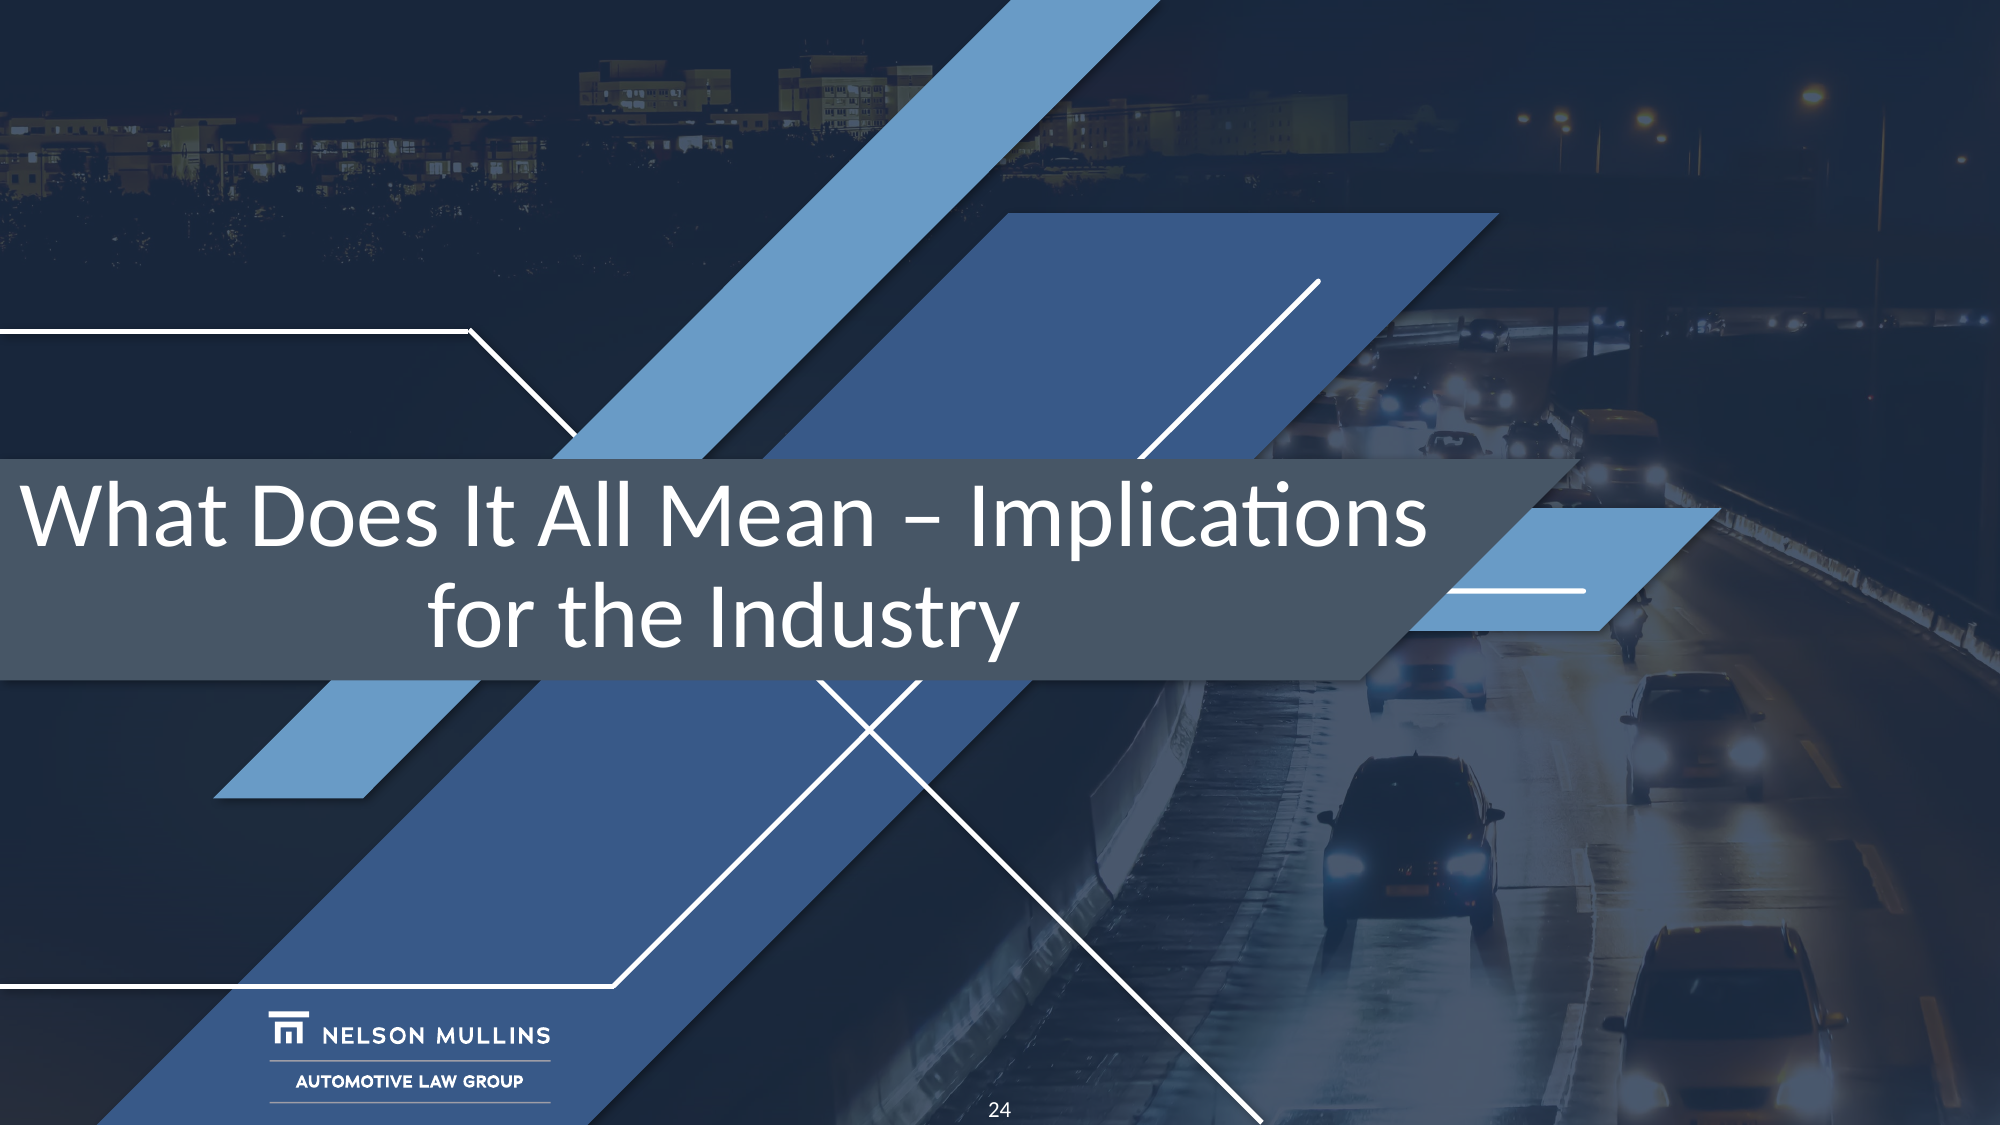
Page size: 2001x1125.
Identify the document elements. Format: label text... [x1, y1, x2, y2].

slide_number 24 [907, 1087, 1093, 1125]
title What Does It All Mean – Implications for the Industry [0, 457, 1451, 676]
